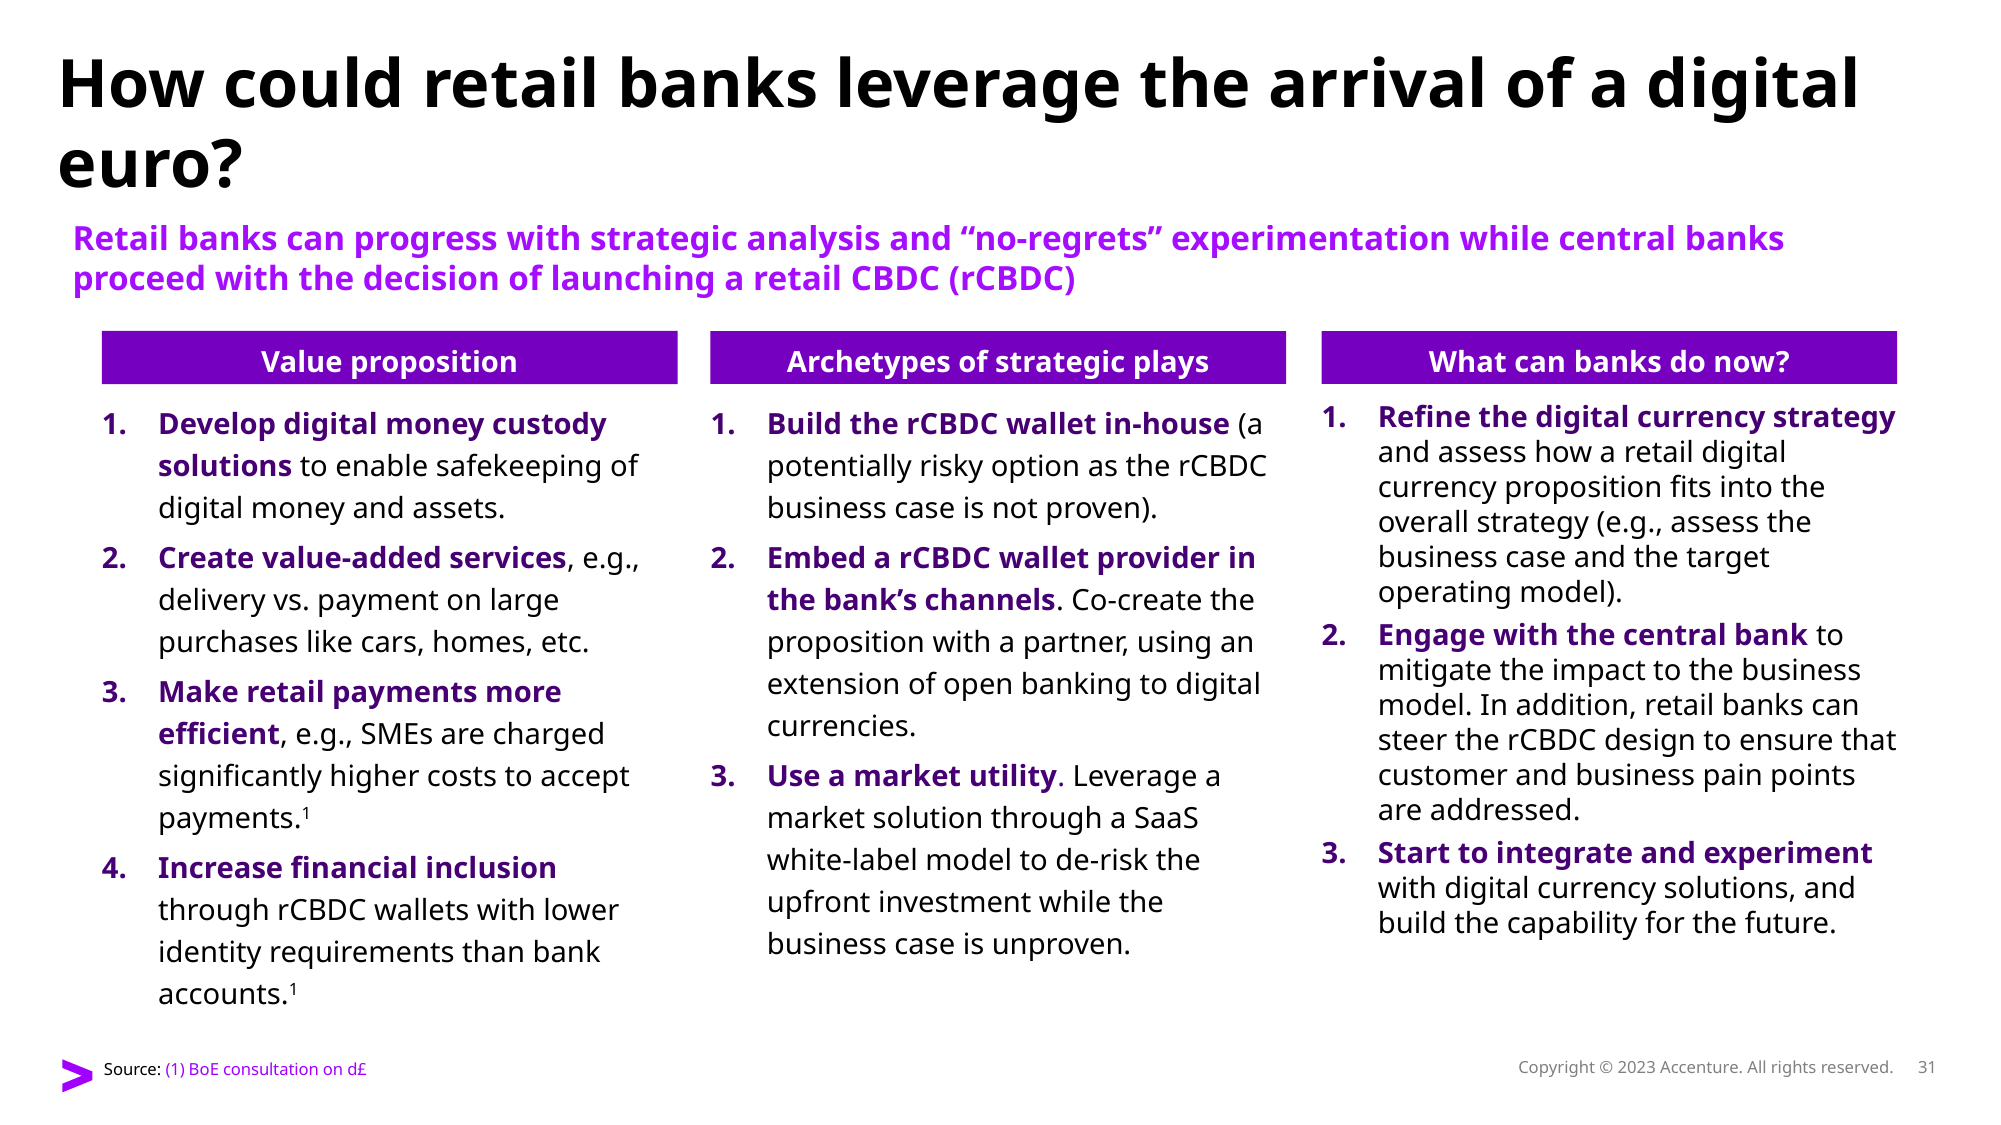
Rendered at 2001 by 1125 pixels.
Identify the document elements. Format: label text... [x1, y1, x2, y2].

slide_number 31 [1896, 1057, 1938, 1079]
text_box Source: (1) BoE consultation on d£ [101, 1056, 1131, 1083]
text_box How could retail banks leverage the arrival of a digital euro? [57, 40, 1897, 131]
list Build the rCBDC wallet in-house (a potentially risky option as the rCBDC business case is not proven). Embed a rCBDC wallet provider in the bank’s channels. Co-create the proposition with a partner, using an extension of open banking to digital currencies. Use a market utility. Leverage a market solution through a SaaS white-label model to de-risk the upfront investment while the business case is unproven. [710, 398, 1287, 1016]
text_box Value proposition [101, 330, 678, 385]
list Develop digital money custody solutions to enable safekeeping of digital money and assets. Create value-added services, e.g., delivery vs. payment on large purchases like cars, homes, etc. Make retail payments more efficient, e.g., SMEs are charged significantly higher costs to accept payments.1 Increase financial inclusion through rCBDC wallets with lower identity requirements than bank accounts.1 [101, 398, 675, 1018]
text_box Retail banks can progress with strategic analysis and “no-regrets” experimentation while central banks proceed with the decision of launching a retail CBDC (rCBDC) [57, 209, 1923, 311]
text_box Archetypes of strategic plays [710, 331, 1287, 384]
footer Copyright © 2023 Accenture. All rights reserved. [1373, 1057, 1895, 1079]
text_box What can banks do now? [1321, 331, 1898, 384]
list Refine the digital currency strategy and assess how a retail digital currency proposition fits into the overall strategy (e.g., assess the business case and the target operating model). Engage with the central bank to mitigate the impact to the business model. In addition, retail banks can steer the rCBDC design to ensure that customer and business pain points are addressed. Start to integrate and experiment with digital currency solutions, and build the capability for the future. [1321, 398, 1898, 1016]
